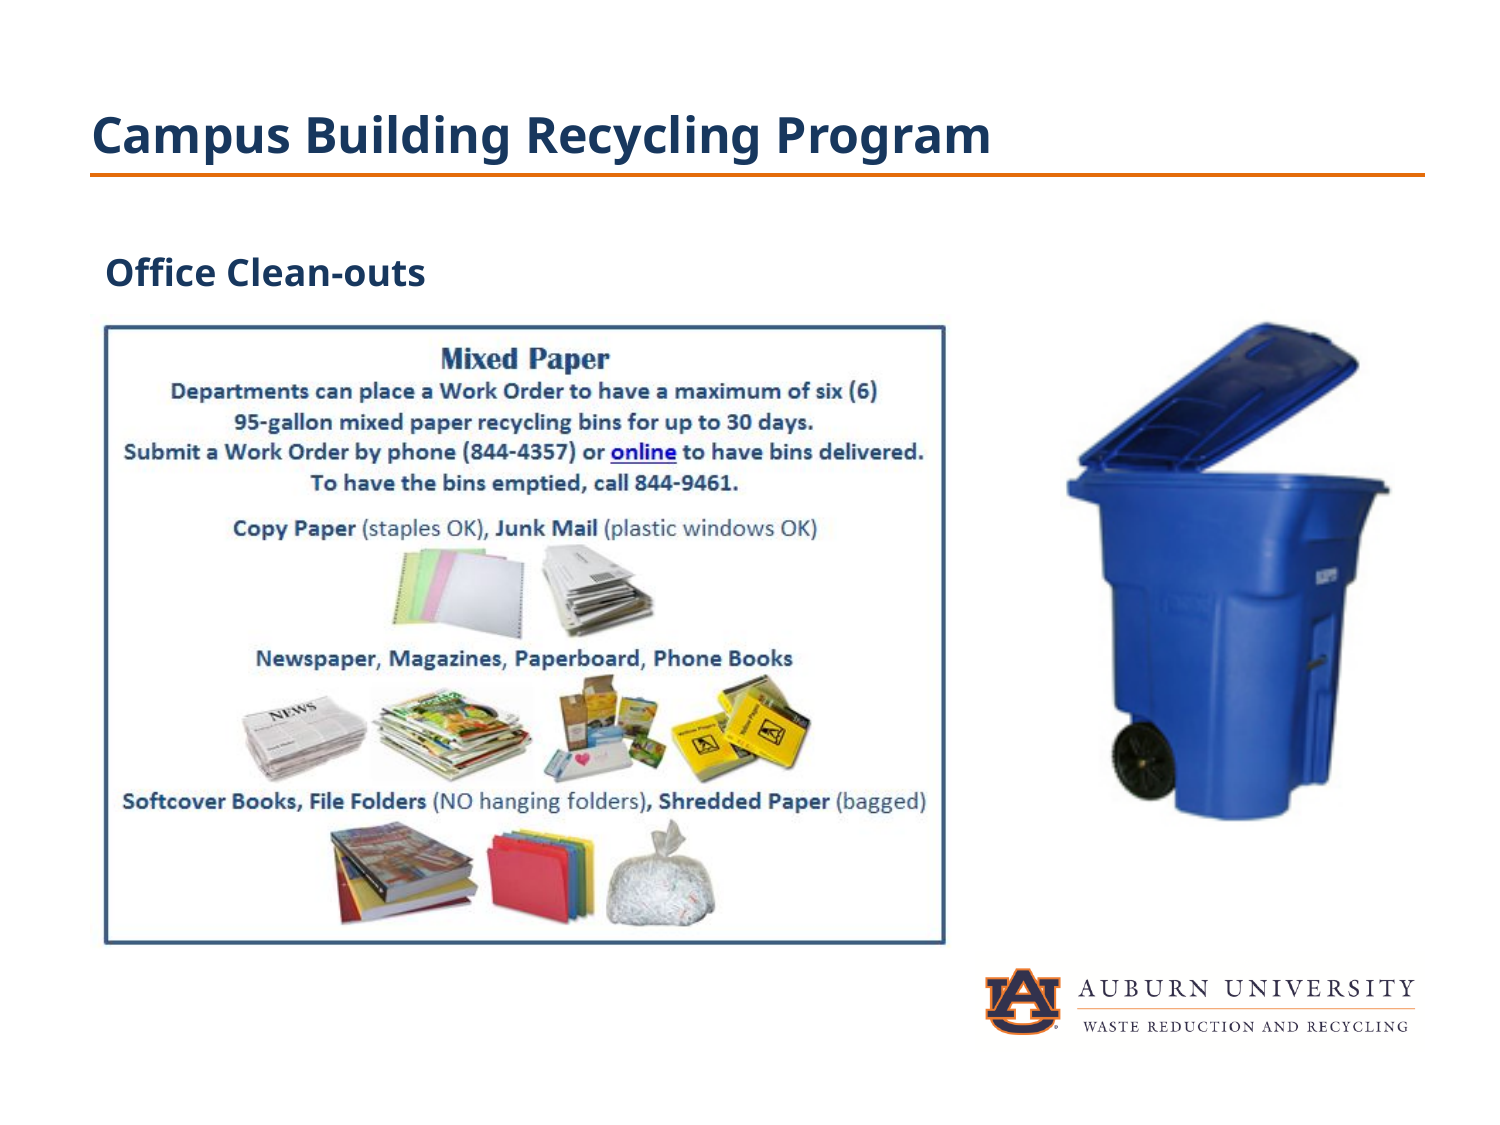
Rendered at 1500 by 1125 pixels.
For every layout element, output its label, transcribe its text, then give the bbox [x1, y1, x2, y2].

title Campus Building Recycling Program [76, 87, 1352, 181]
picture [89, 314, 953, 953]
picture [974, 951, 1426, 1053]
picture [1060, 303, 1395, 829]
text_box Office Clean-outs [89, 218, 1425, 301]
